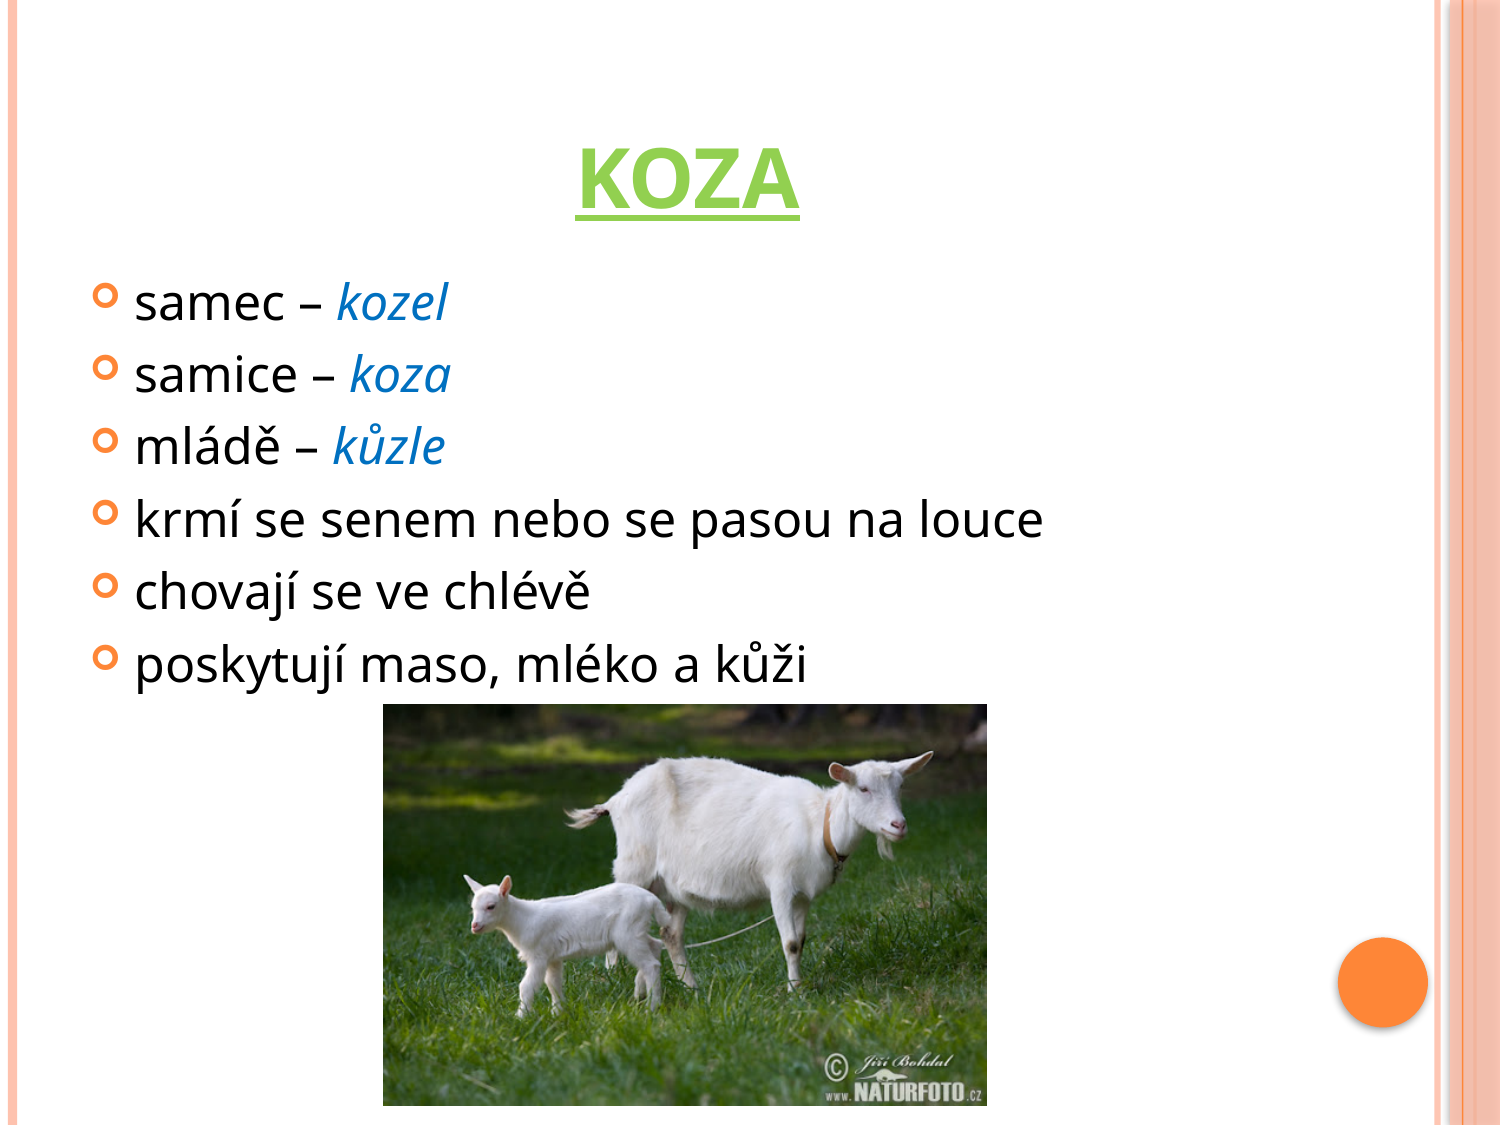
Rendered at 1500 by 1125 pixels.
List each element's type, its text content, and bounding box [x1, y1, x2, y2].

picture [383, 703, 987, 1106]
title Koza [75, 45, 1300, 233]
list samec – kozel samice – koza mládě – kůzle krmí se senem nebo se pasou na louce chovají se ve chlévě poskytují maso, mléko a kůži [75, 262, 1300, 1062]
